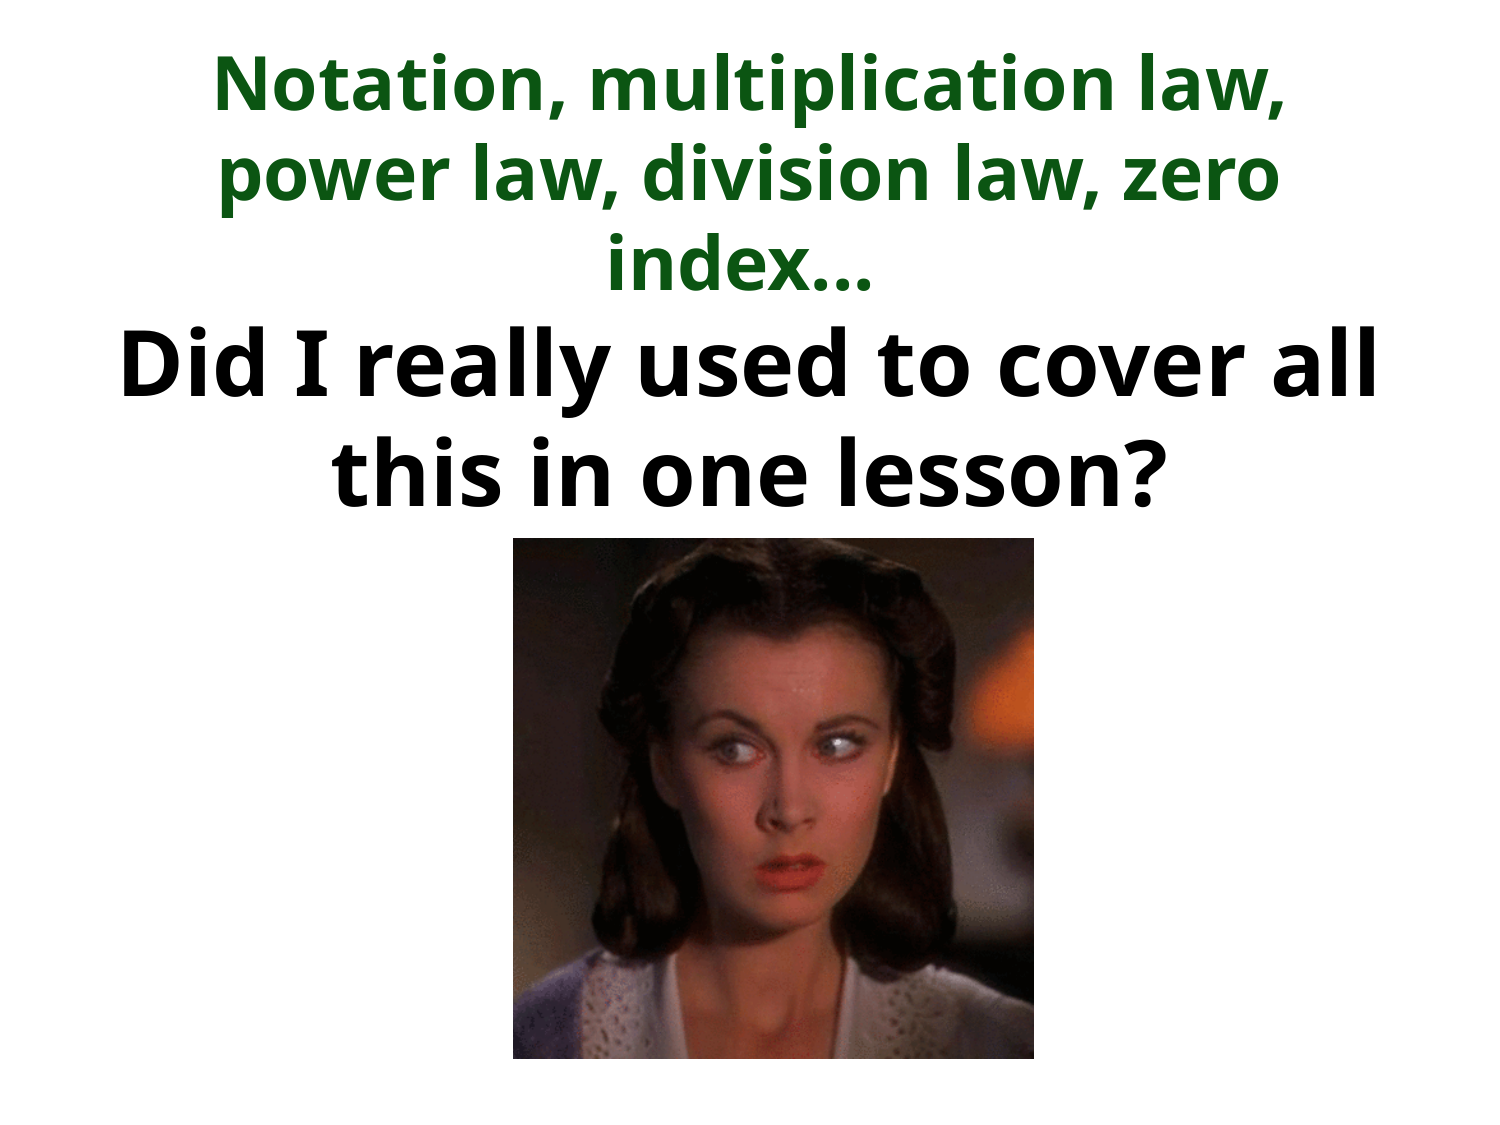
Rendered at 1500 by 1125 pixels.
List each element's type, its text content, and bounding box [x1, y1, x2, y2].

title Notation, multiplication law, power law, division law, zero index... Did I really used to cover all this in one lesson? [75, 45, 1425, 516]
picture [513, 538, 1034, 1059]
